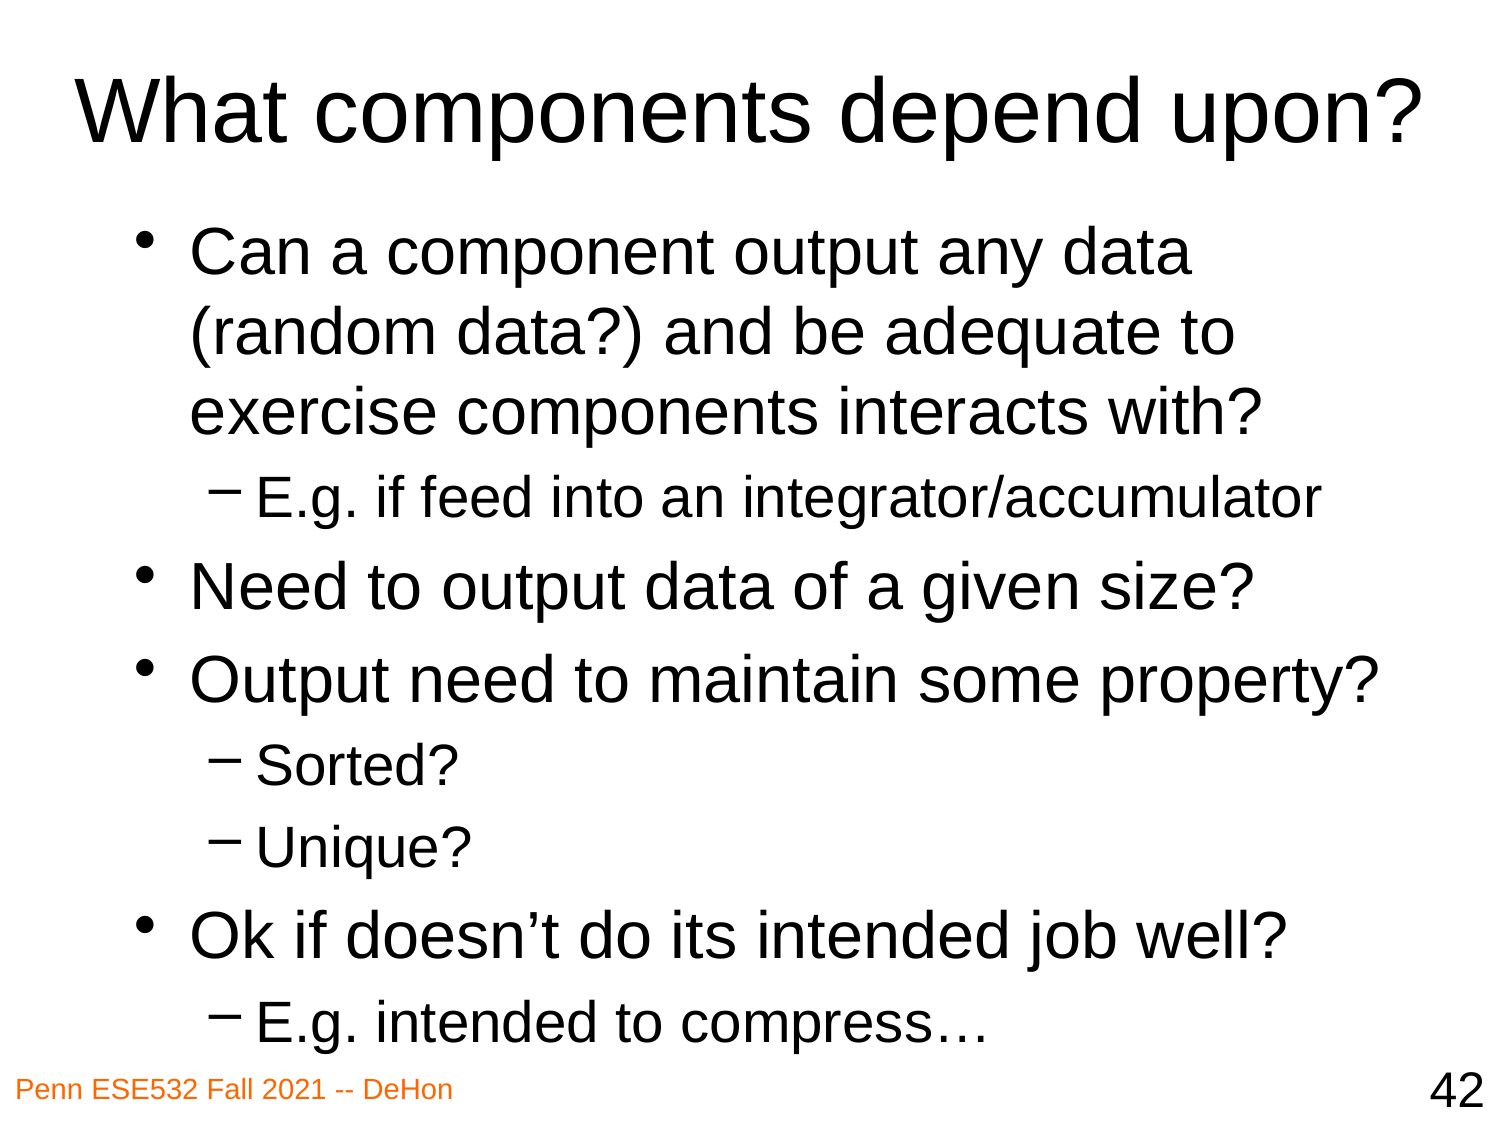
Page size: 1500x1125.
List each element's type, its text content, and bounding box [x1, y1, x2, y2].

list Can a component output any data (random data?) and be adequate to exercise components interacts with? E.g. if feed into an integrator/accumulator Need to output data of a given size? Output need to maintain some property? Sorted? Unique? Ok if doesn’t do its intended job well? E.g. intended to compress… [118, 199, 1444, 876]
title What components depend upon? [56, 12, 1444, 201]
slide_number 42 [1187, 1049, 1500, 1125]
slide_number Penn ESE532 Fall 2021 -- DeHon [0, 1062, 576, 1125]
